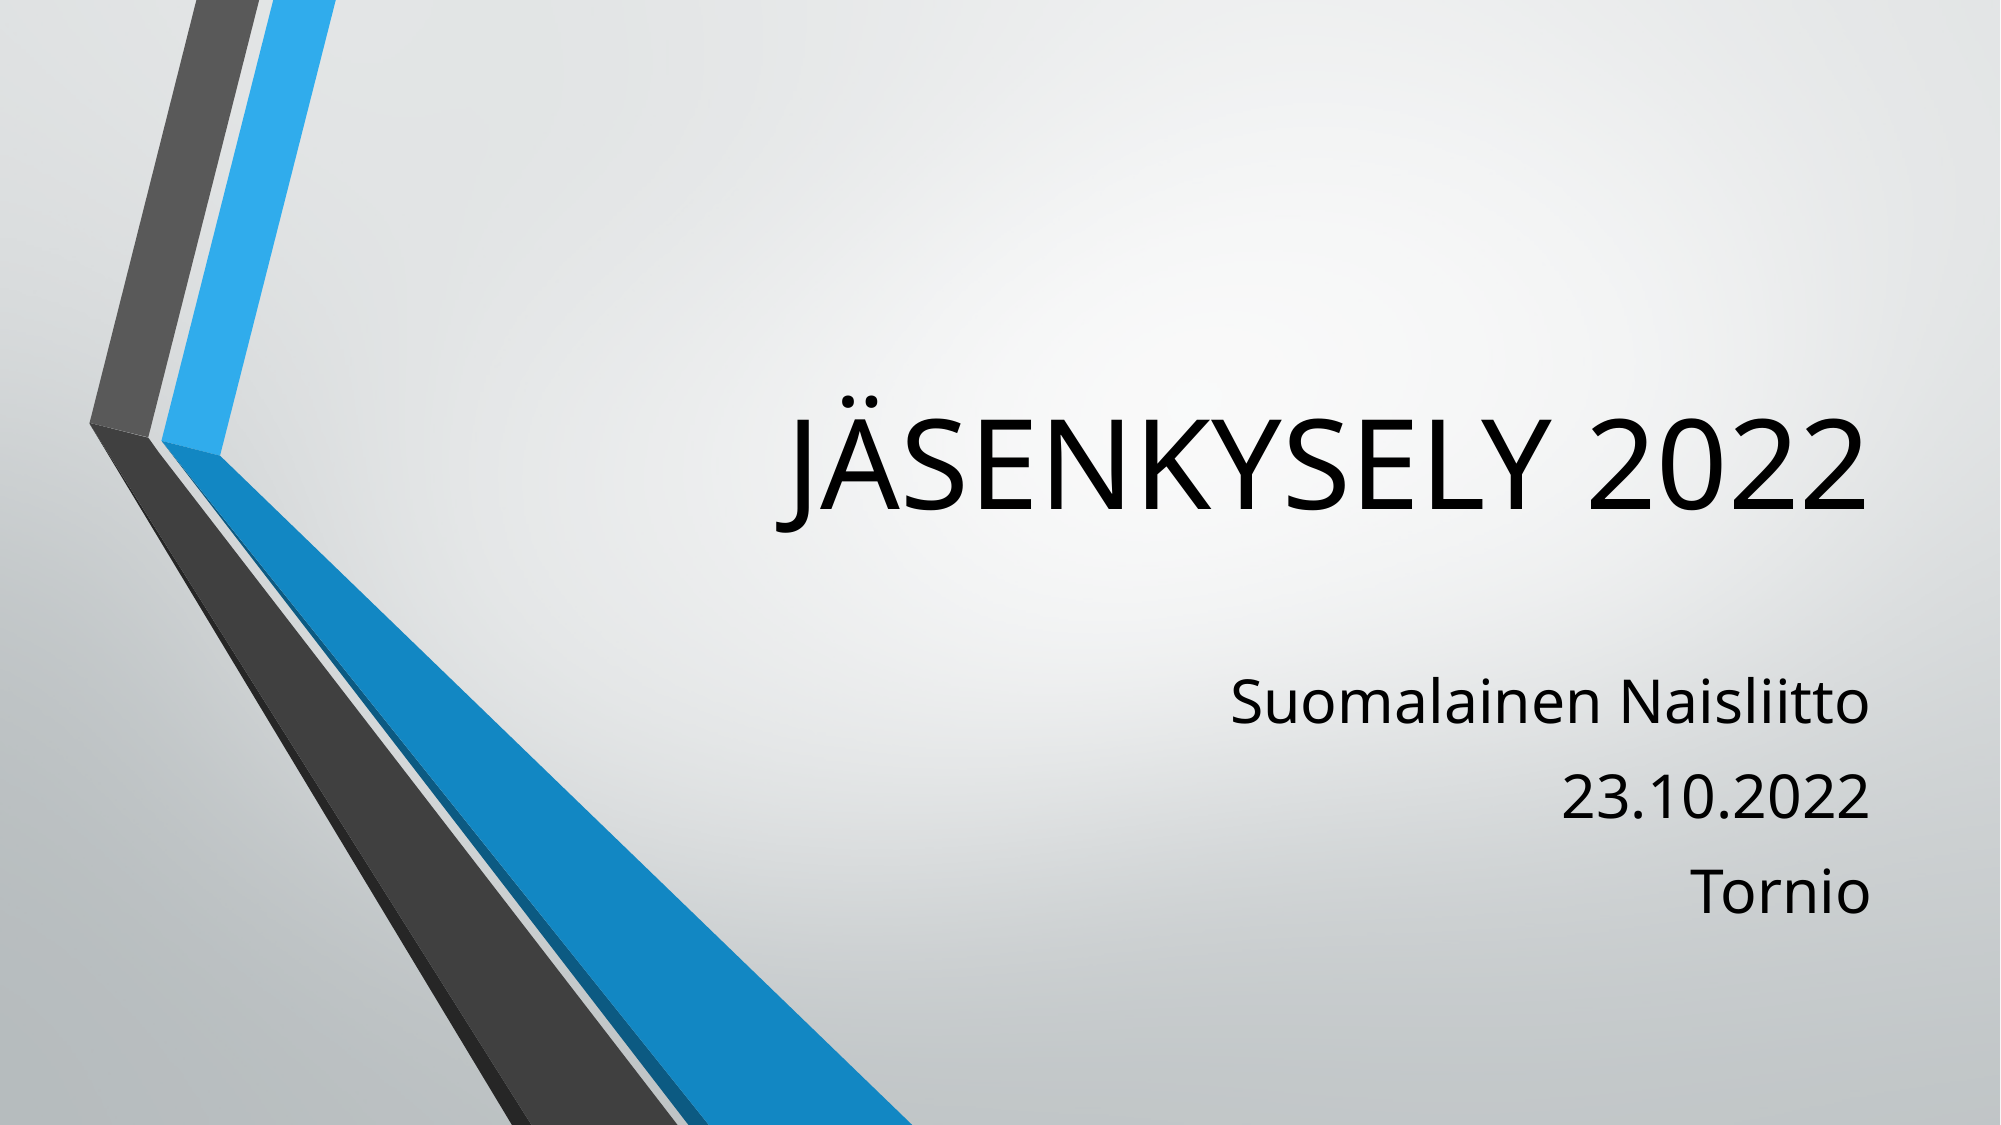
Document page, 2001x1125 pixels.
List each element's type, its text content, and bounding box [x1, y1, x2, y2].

title JÄSENKYSELY 2022 [480, 160, 1887, 543]
subtitle Suomalainen Naisliitto 23.10.2022 Tornio [740, 655, 1887, 936]
